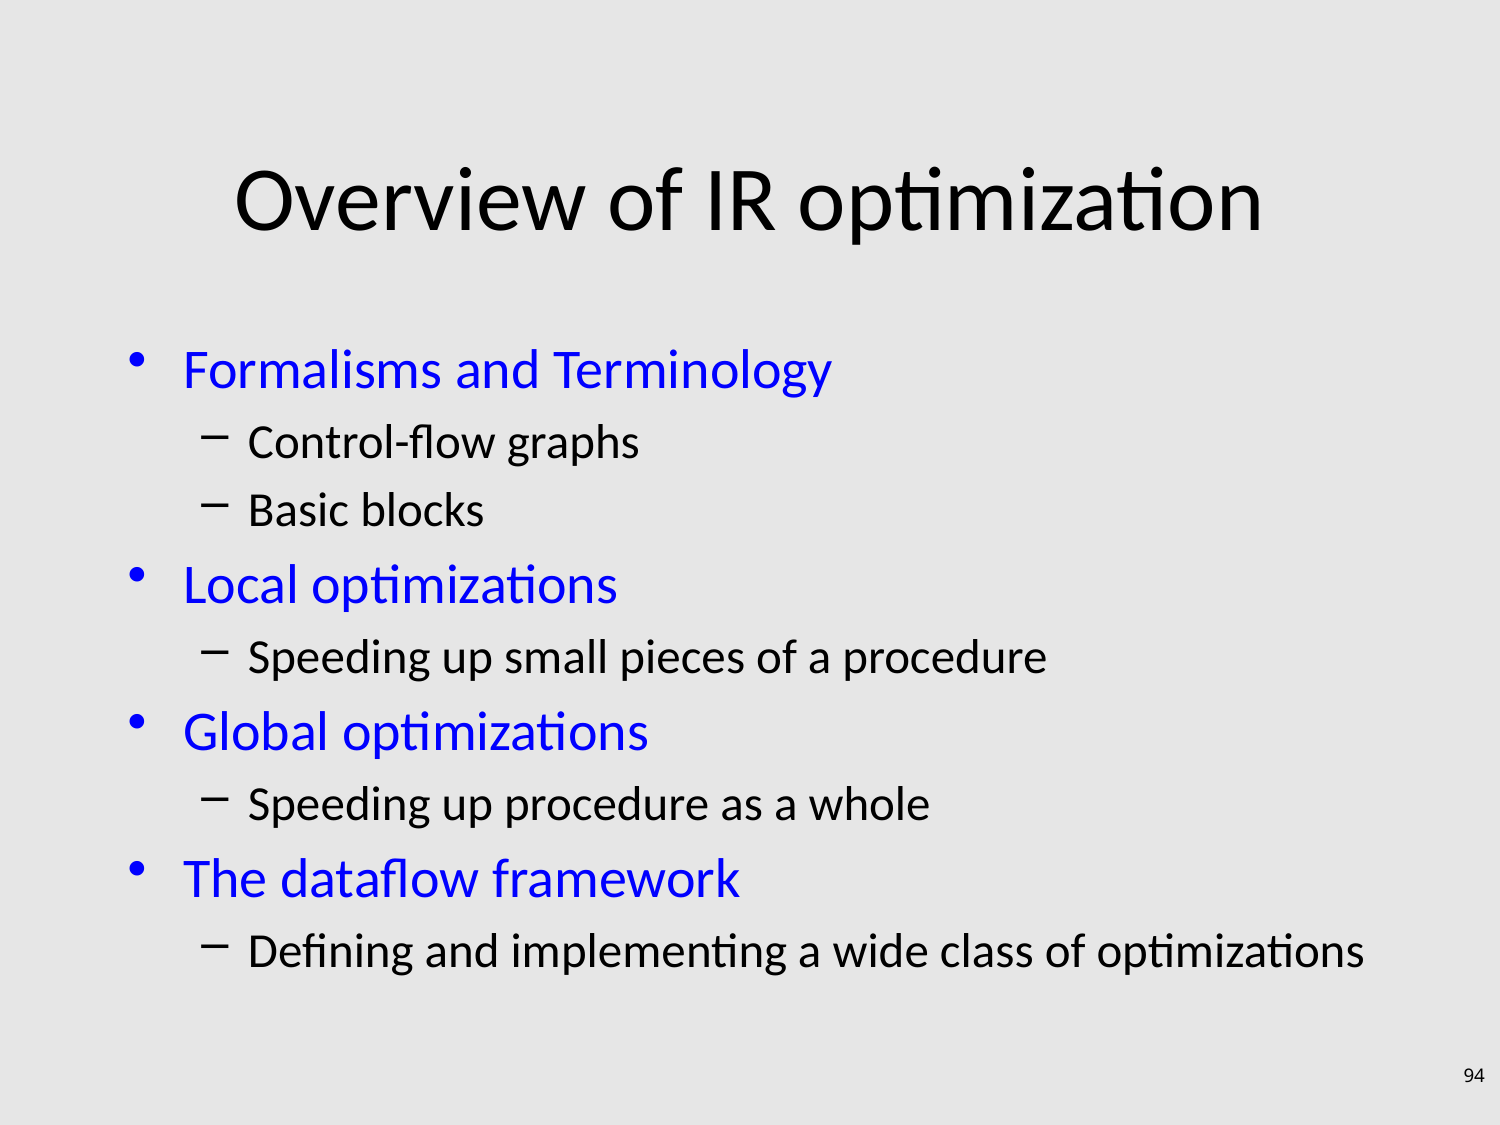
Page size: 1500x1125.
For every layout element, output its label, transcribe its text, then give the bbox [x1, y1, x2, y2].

list Formalisms and Terminology Control-flow graphs Basic blocks Local optimizations Speeding up small pieces of a procedure Global optimizations Speeding up procedure as a whole The dataflow framework Defining and implementing a wide class of optimizations [112, 324, 1388, 1000]
slide_number 94 [1187, 1055, 1500, 1102]
title Overview of IR optimization [112, 99, 1388, 288]
